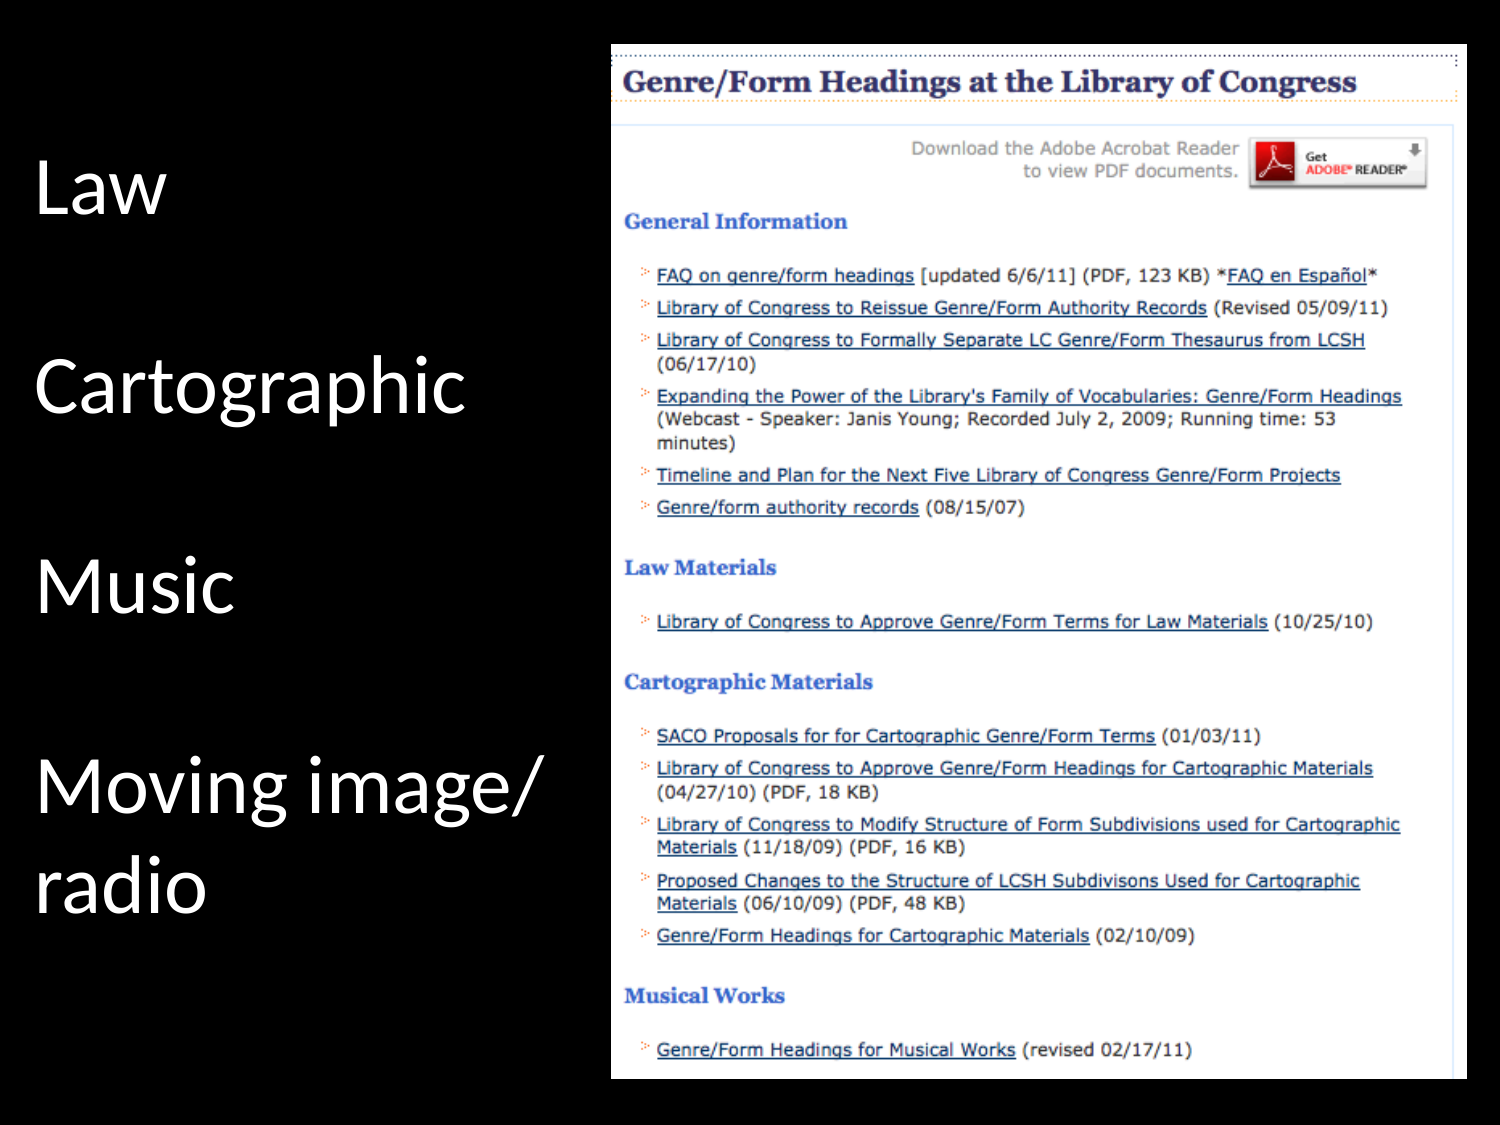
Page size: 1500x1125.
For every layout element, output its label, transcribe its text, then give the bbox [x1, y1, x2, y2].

picture [611, 44, 1468, 1079]
text_box Law Cartographic Music Moving image/ radio [19, 123, 605, 938]
